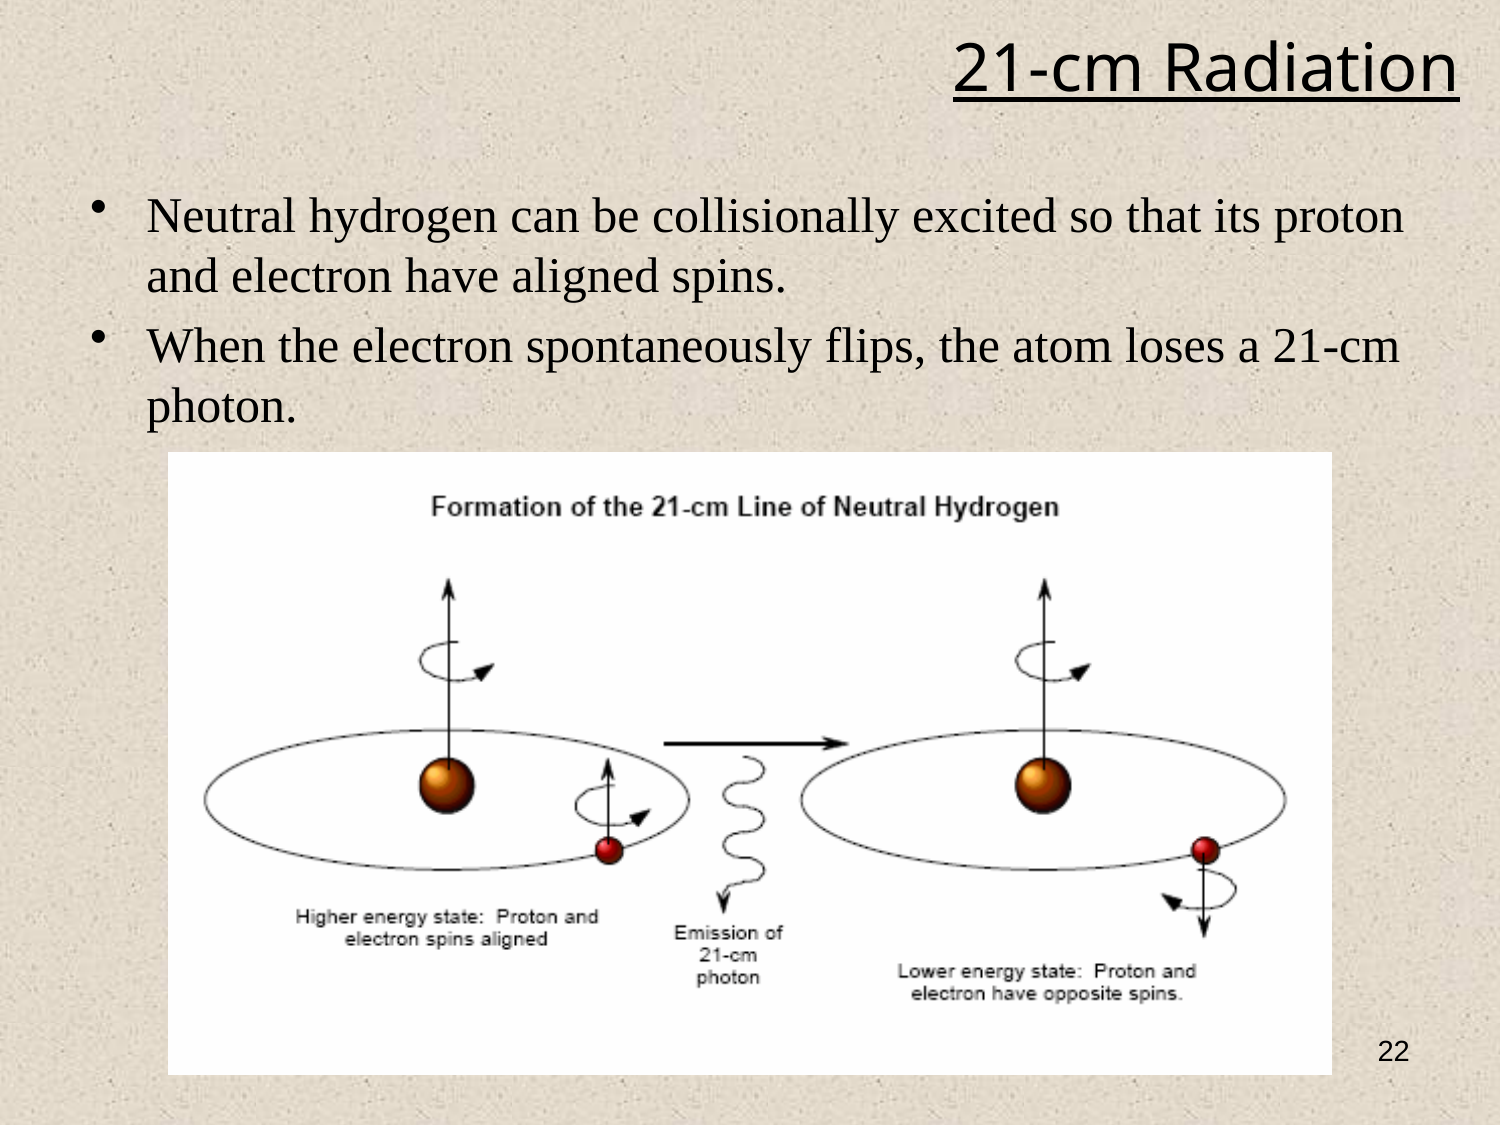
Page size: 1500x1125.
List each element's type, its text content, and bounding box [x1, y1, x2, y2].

list Neutral hydrogen can be collisionally excited so that its proton and electron have aligned spins. When the electron spontaneously flips, the atom loses a 21-cm photon. [75, 174, 1425, 1005]
slide_number 22 [1074, 1024, 1425, 1103]
picture [0, 0, 1500, 1125]
title 21-cm Radiation [12, 17, 1475, 113]
